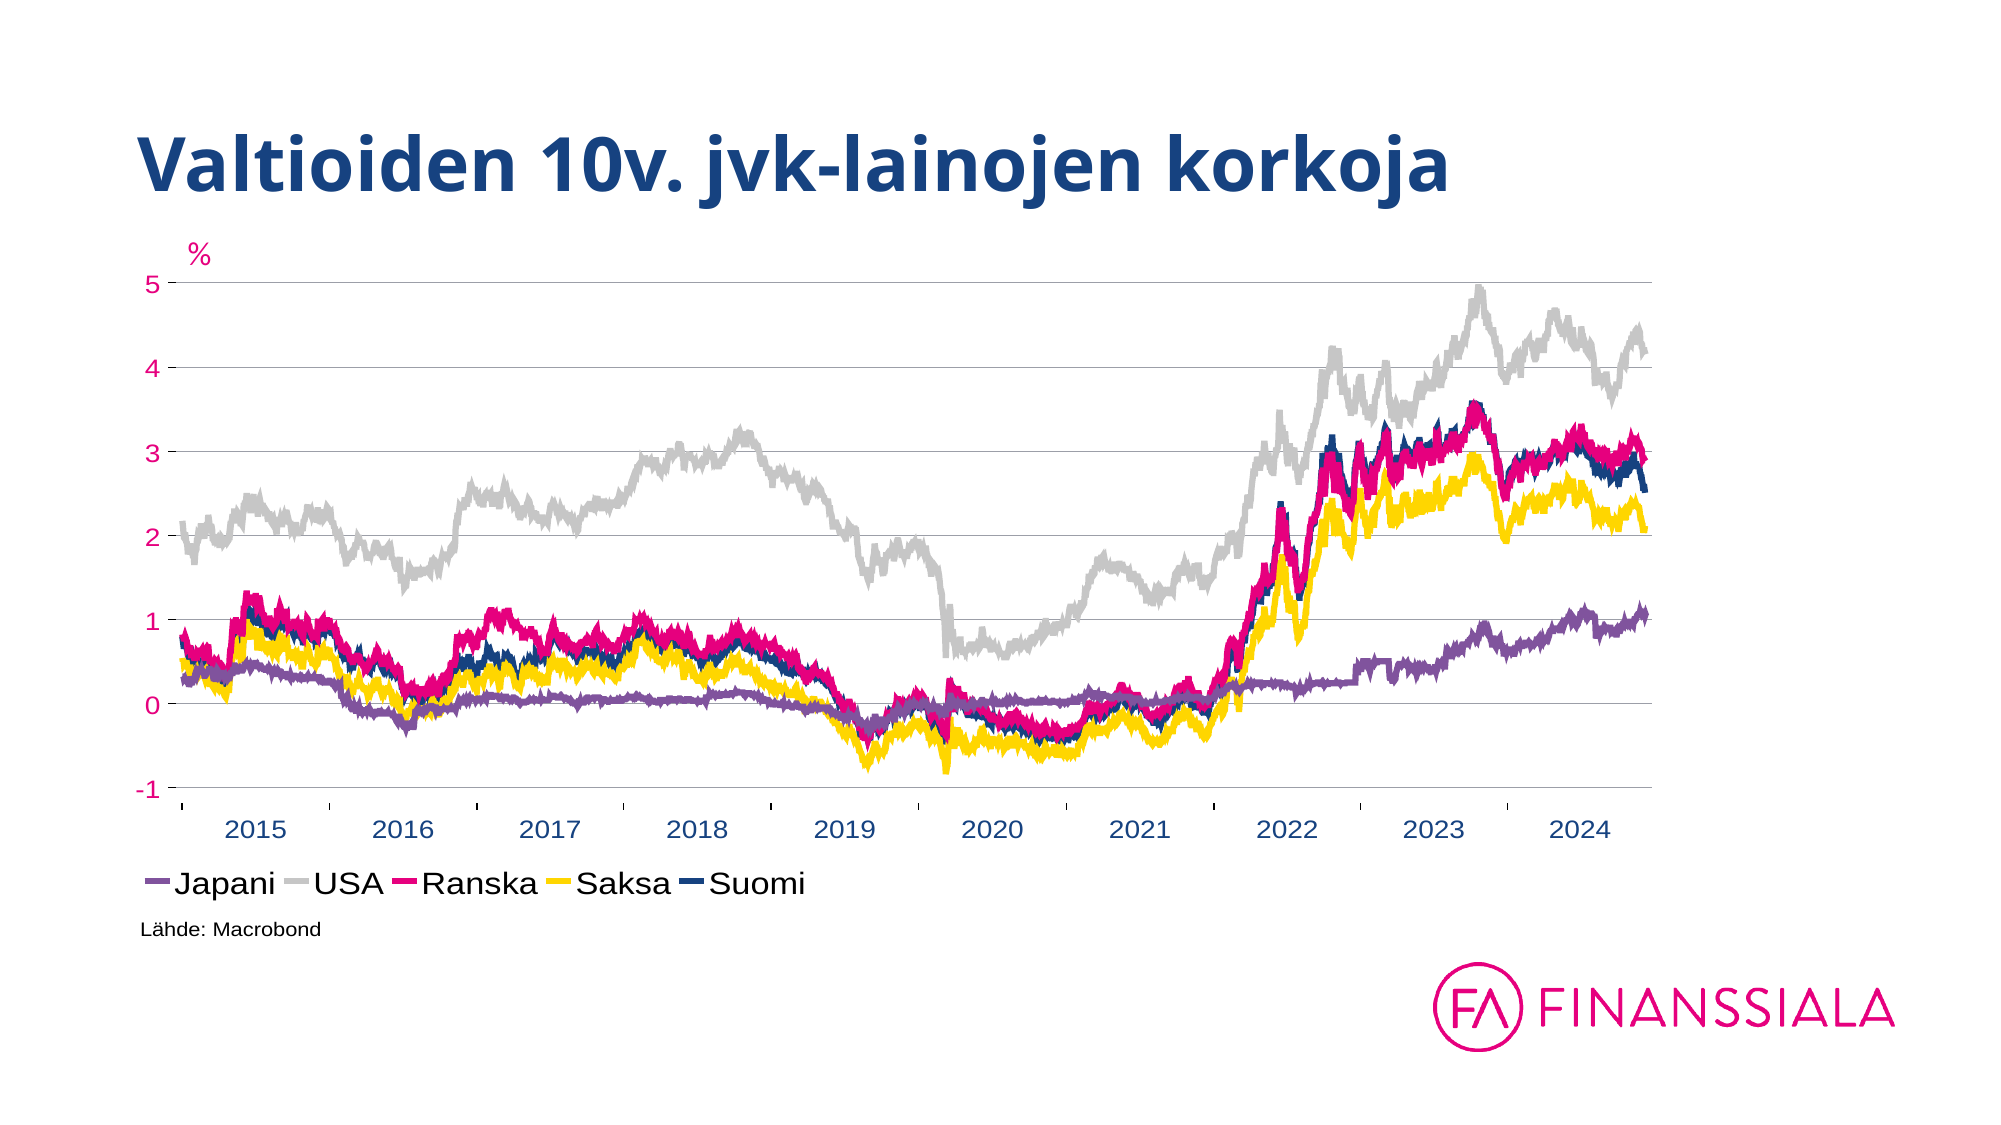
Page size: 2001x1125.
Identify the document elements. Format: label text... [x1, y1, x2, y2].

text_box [122, 255, 1686, 955]
text_box % [172, 224, 260, 255]
title Valtioiden 10v. jvk-lainojen korkoja [122, 58, 1848, 276]
picture [1433, 962, 1895, 1052]
